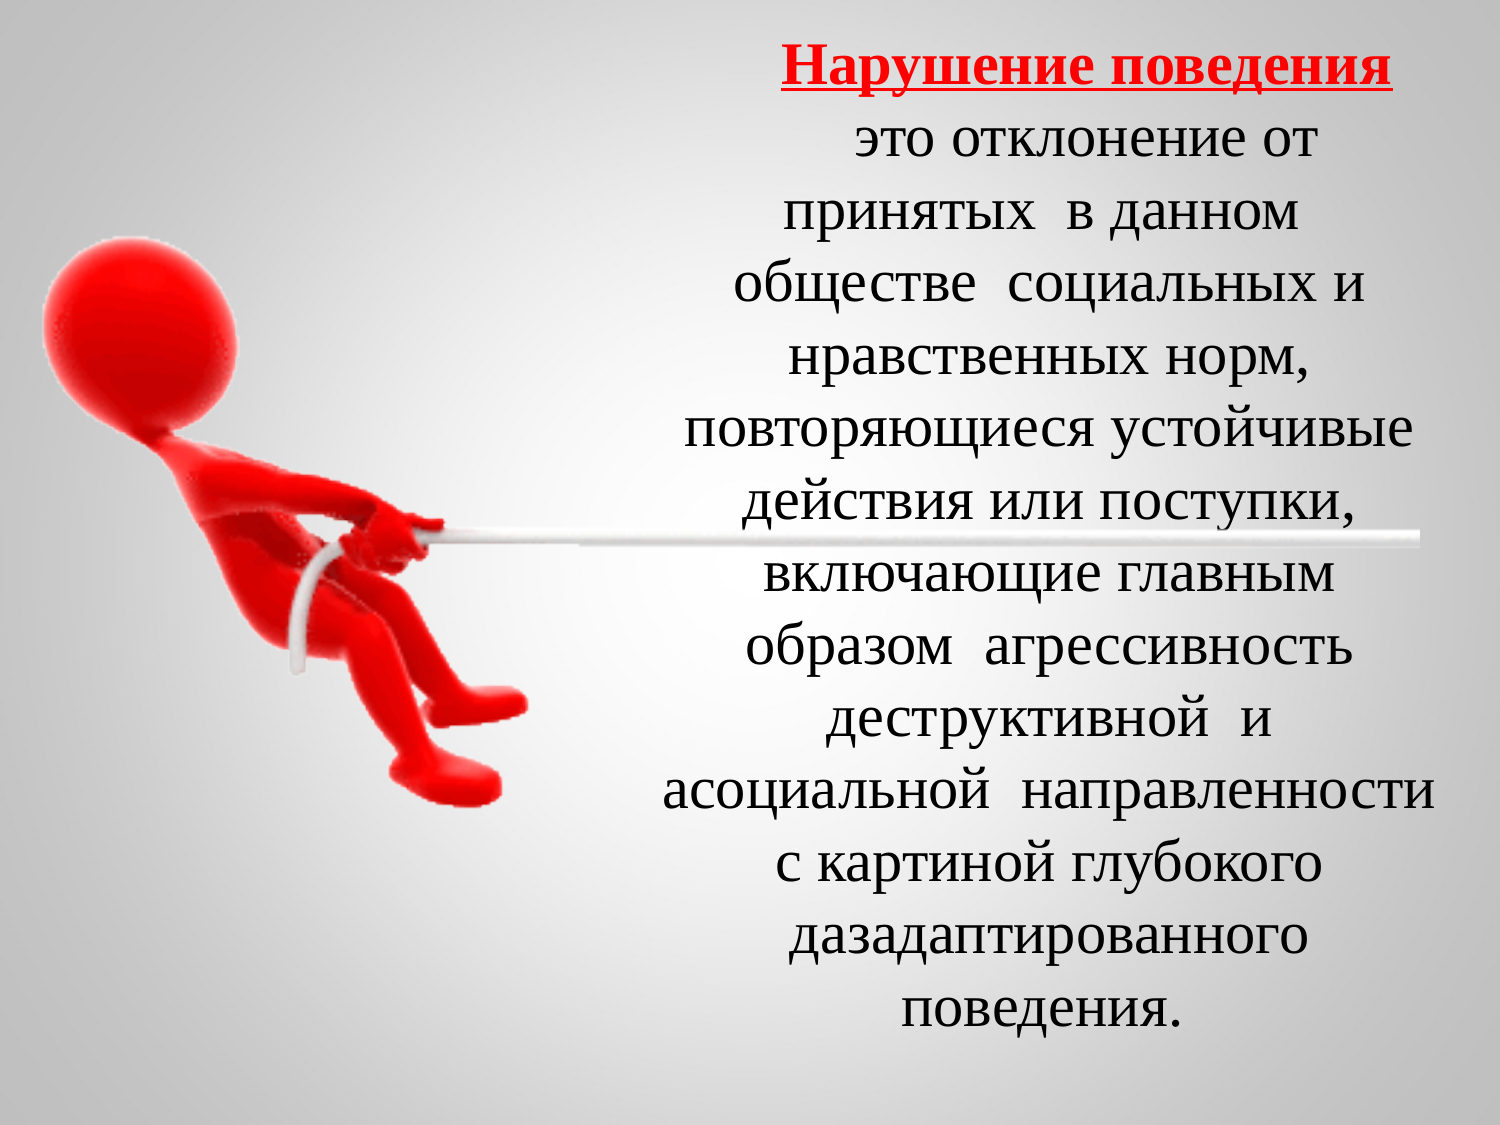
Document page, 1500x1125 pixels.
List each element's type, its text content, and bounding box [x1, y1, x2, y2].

picture [0, 0, 1500, 1125]
text_box Нарушение поведения это отклонение от принятых в данном обществе социальных и нравственных норм, повторяющиеся устойчивые действия или поступки, включающие главным образом агрессивность деструктивной и асоциальной направленности с картиной глубокого дазадаптированного поведения. [641, 16, 1459, 1114]
